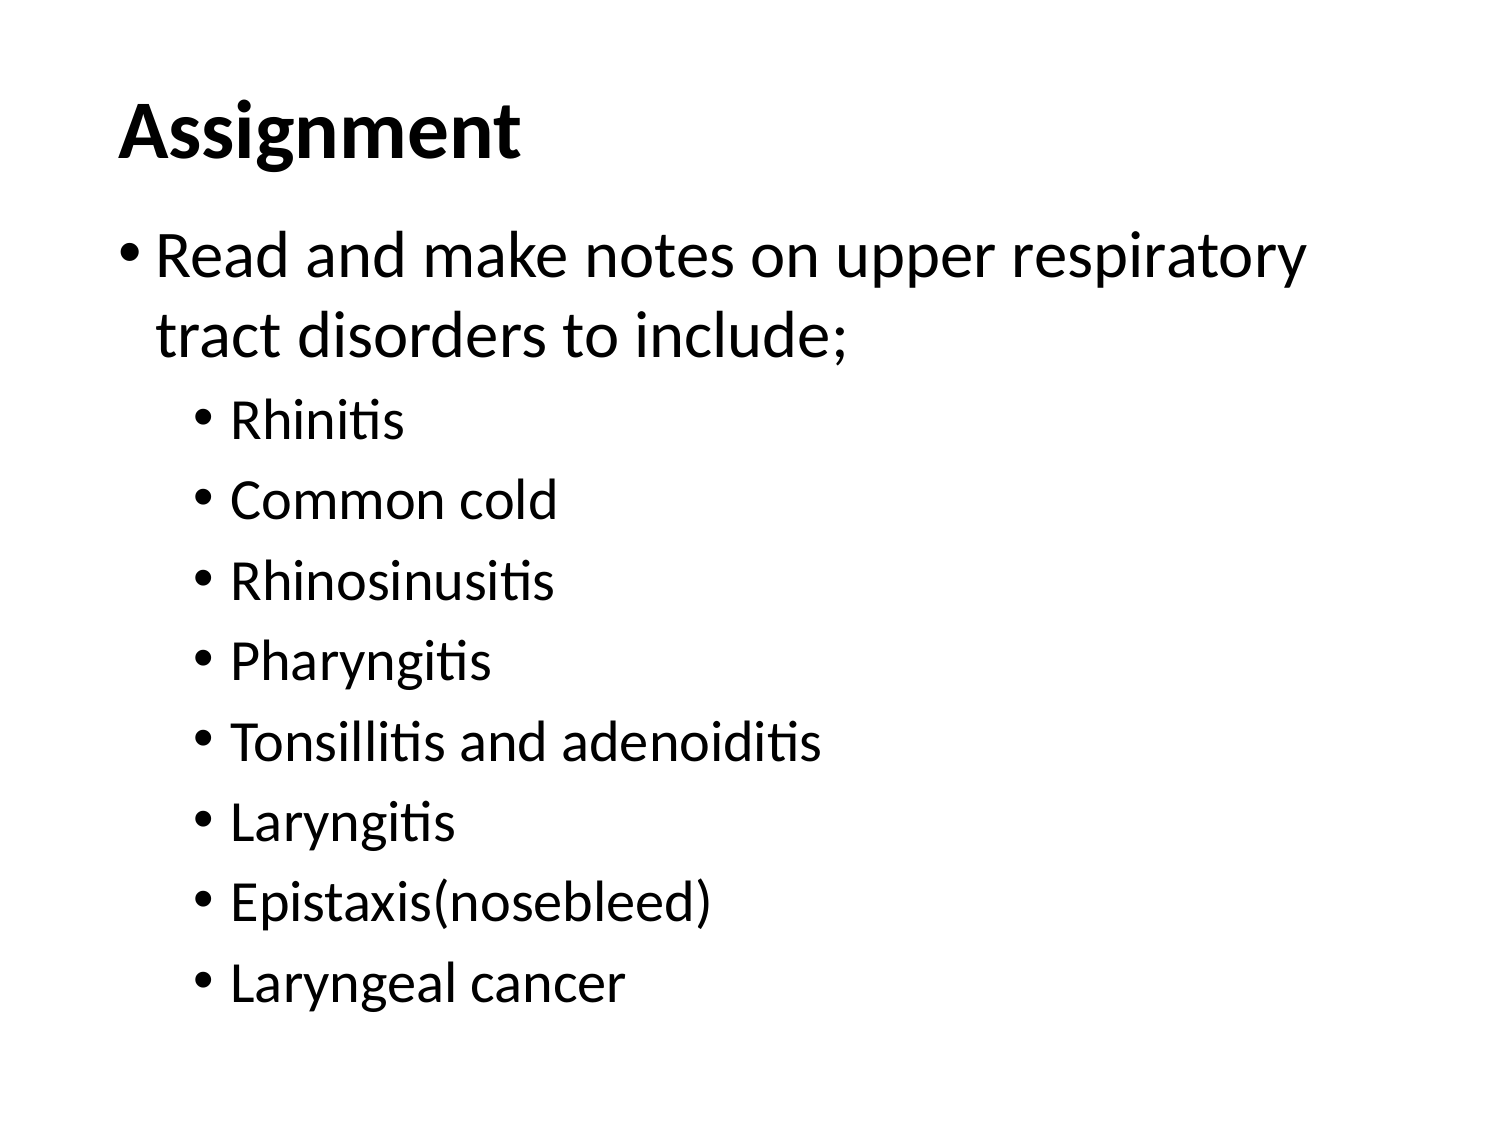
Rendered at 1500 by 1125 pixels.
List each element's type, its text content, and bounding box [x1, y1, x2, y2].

title Assignment [103, 59, 1397, 203]
list Read and make notes on upper respiratory tract disorders to include; Rhinitis Common cold Rhinosinusitis Pharyngitis Tonsillitis and adenoiditis Laryngitis Epistaxis(nosebleed) Laryngeal cancer [103, 203, 1397, 1082]
